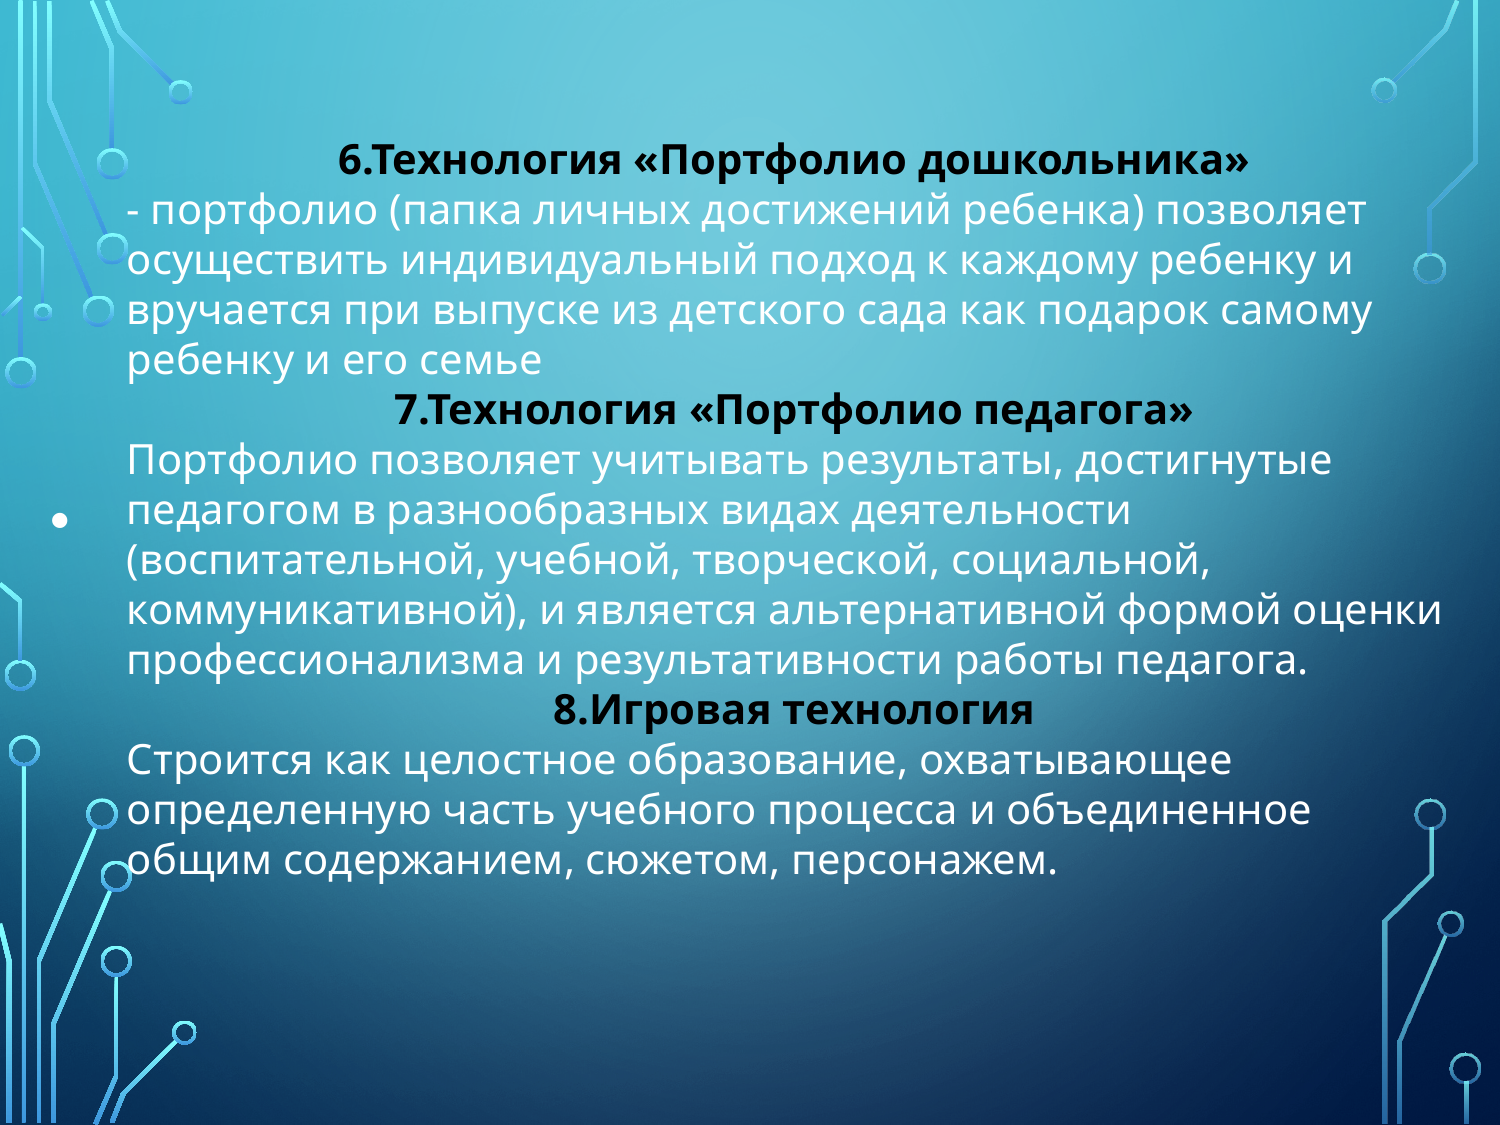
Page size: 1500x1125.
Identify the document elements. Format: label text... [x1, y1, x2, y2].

text_box 6.Технология «Портфолио дошкольника» - портфолио (папка личных достижений ребенка) позволяет осуществить индивидуальный подход к каждому ребенку и вручается при выпуске из детского сада как подарок самому ребенку и его семье 7.Технология «Портфолио педагога» Портфолио позволяет учитывать результаты, достигнутые педагогом в разнообразных видах деятельности (воспитательной, учебной, творческой, социальной, коммуникативной), и является альтернативной формой оценки профессионализма и результативности работы педагога. 8.Игровая технология Строится как целостное образование, охватывающее определенную часть учебного процесса и объединенное общим содержанием, сюжетом, персонажем. [112, 125, 1477, 891]
text_box [35, 389, 112, 571]
